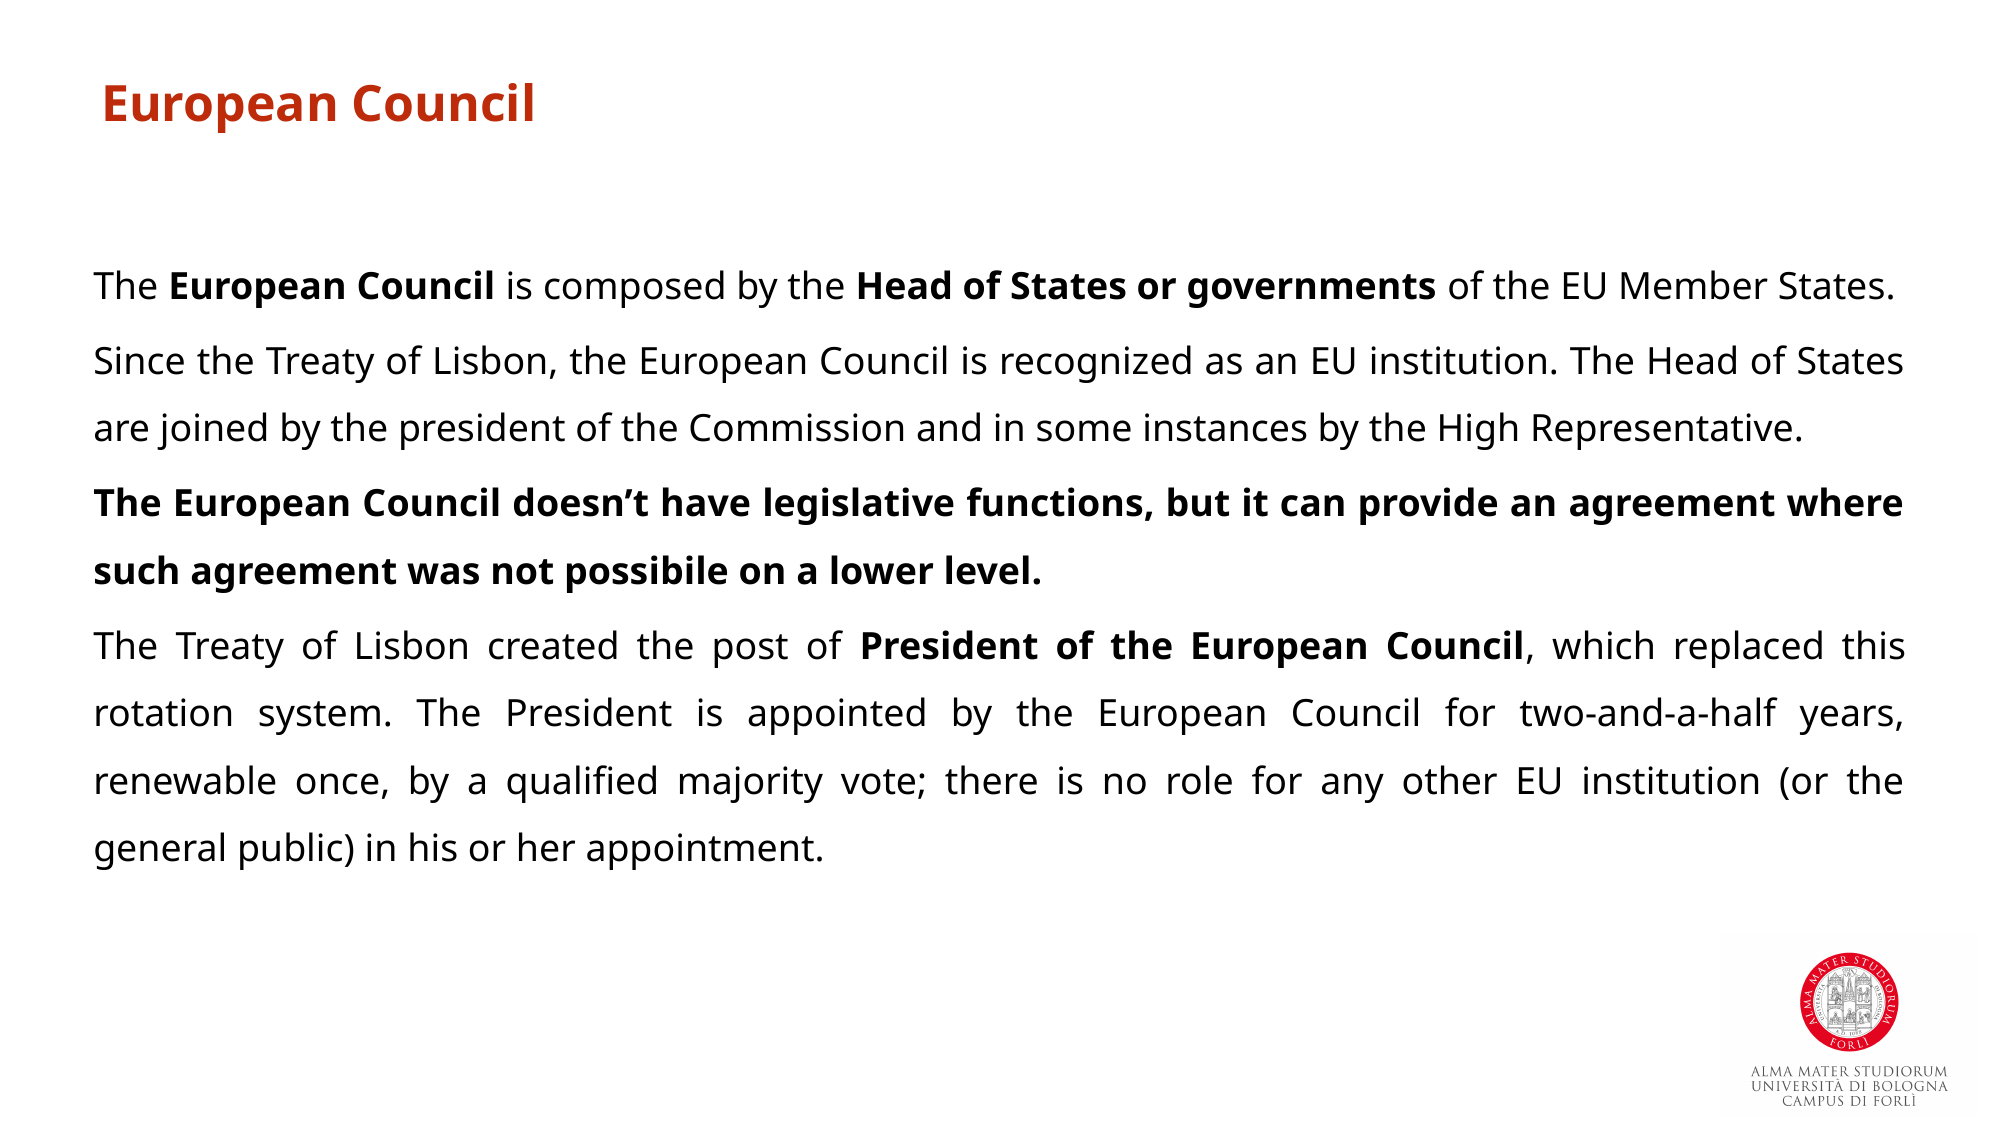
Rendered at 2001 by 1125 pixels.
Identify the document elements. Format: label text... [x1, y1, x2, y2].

list The European Council is composed by the Head of States or governments of the EU Member States. Since the Treaty of Lisbon, the European Council is recognized as an EU institution. The Head of States are joined by the president of the Commission and in some instances by the High Representative. The European Council doesn’t have legislative functions, but it can provide an agreement where such agreement was not possibile on a lower level. The Treaty of Lisbon created the post of President of the European Council, which replaced this rotation system. The President is appointed by the European Council for two-and-a-half years, renewable once, by a qualified majority vote; there is no role for any other EU institution (or the general public) in his or her appointment. [78, 231, 1922, 941]
picture [1720, 933, 1978, 1116]
list European Council [86, 78, 1930, 185]
